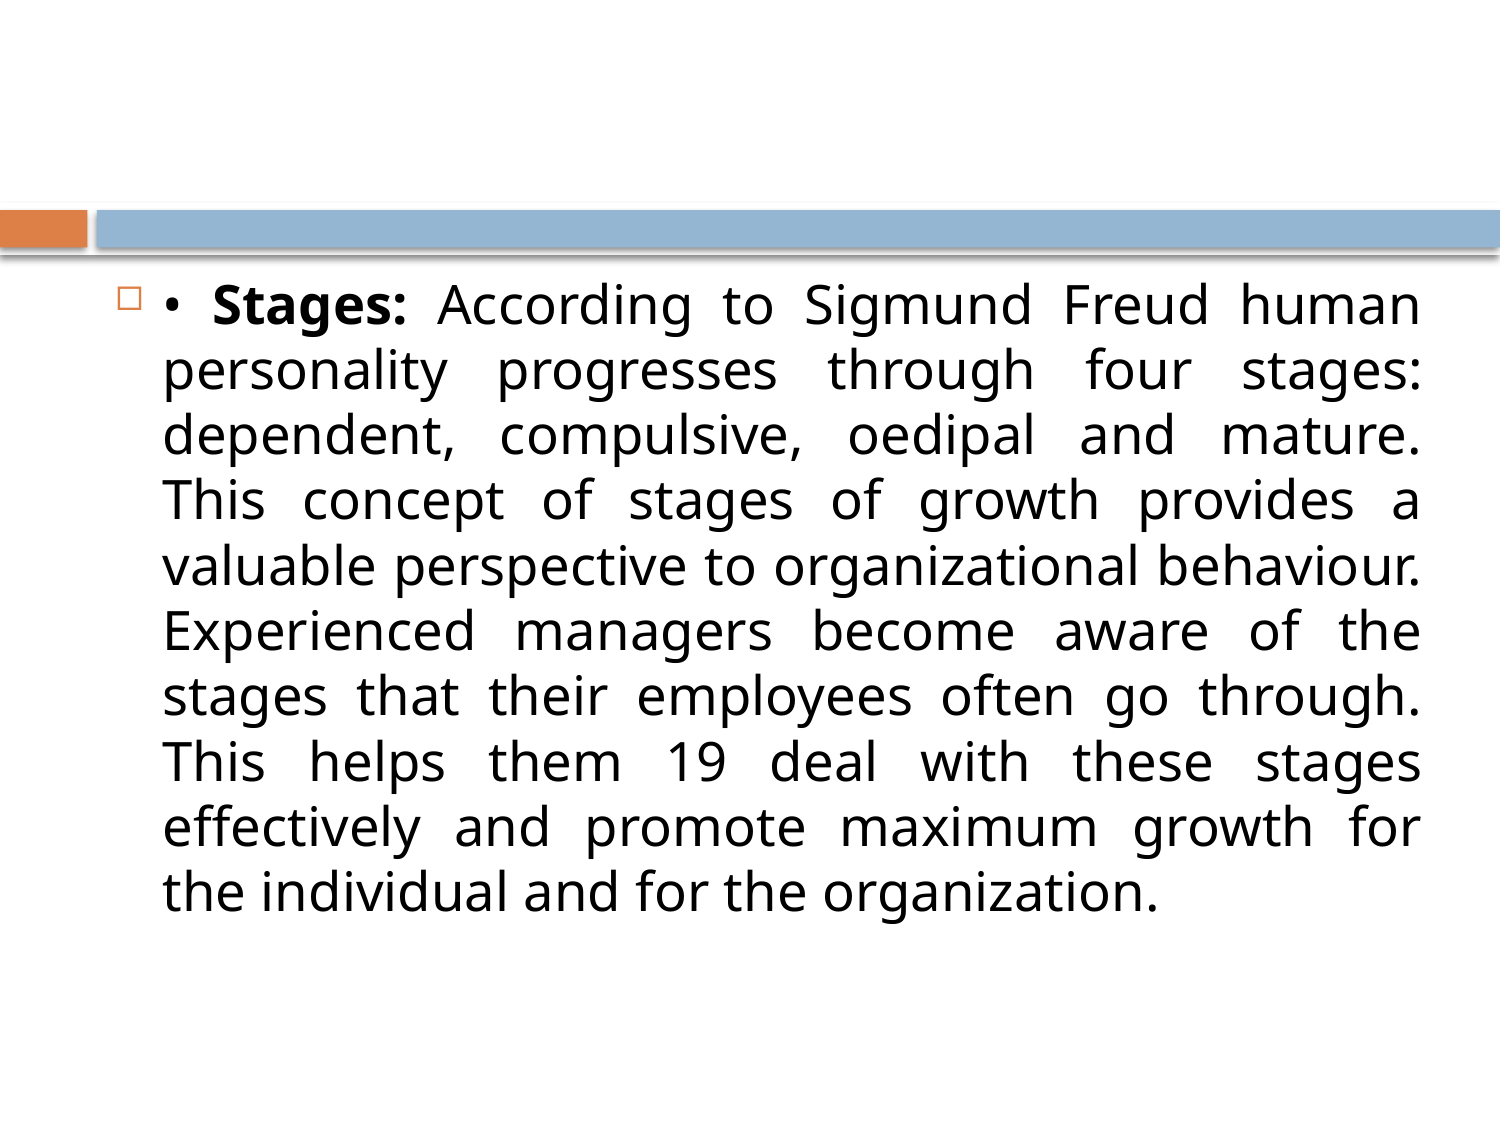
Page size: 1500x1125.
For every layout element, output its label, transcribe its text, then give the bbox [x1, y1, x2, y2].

list • Stages: According to Sigmund Freud human personality progresses through four stages: dependent, compulsive, oedipal and mature. This concept of stages of growth provides a valuable perspective to organizational behaviour. Experienced managers become aware of the stages that their employees often go through. This helps them 19 deal with these stages effectively and promote maximum growth for the individual and for the organization. [100, 262, 1438, 1000]
